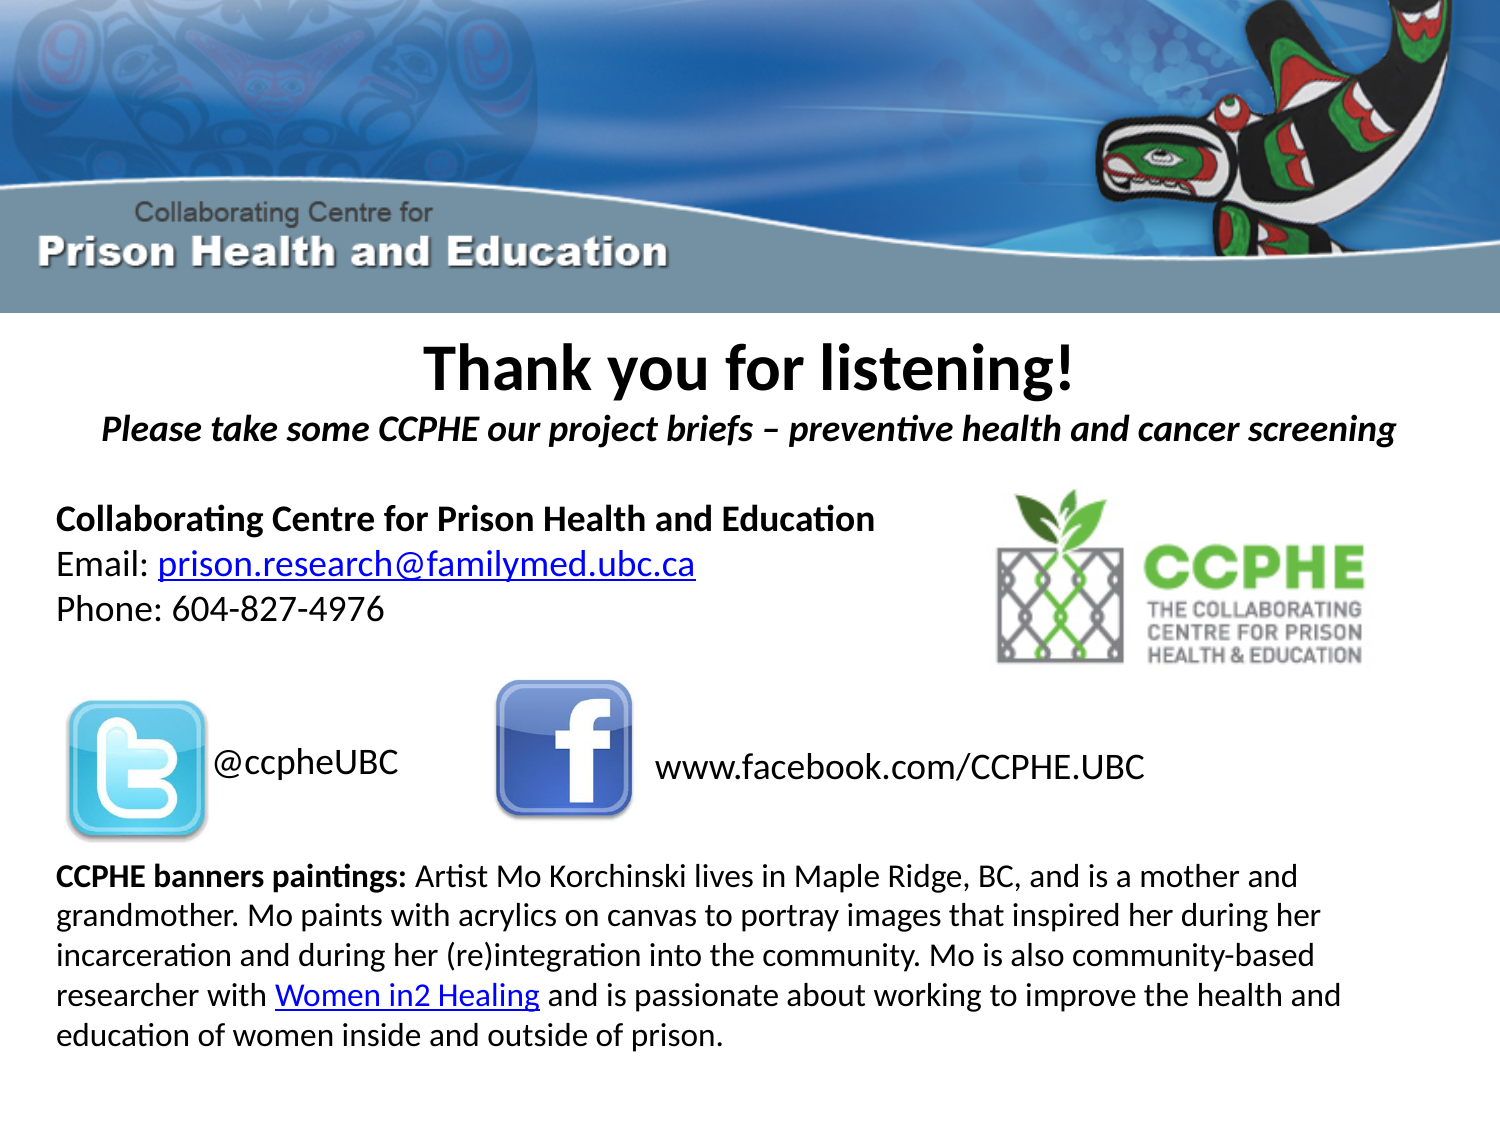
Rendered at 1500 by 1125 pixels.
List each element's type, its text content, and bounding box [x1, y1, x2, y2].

picture [490, 677, 639, 826]
text_box www.facebook.com/CCPHE.UBC [642, 734, 1161, 795]
text_box Thank you for listening! Please take some CCPHE our project briefs – preventive health and cancer screening Collaborating Centre for Prison Health and Education Email: prison.research@familymed.ubc.ca Phone: 604-827-4976 CCPHE banners paintings: Artist Mo Korchinski lives in Maple Ridge, BC, and is a mother and grandmother. Mo paints with acrylics on canvas to portray images that inspired her during her incarceration and during her (re)integration into the community. Mo is also community-based researcher with Women in2 Healing and is passionate about working to improve the health and education of women inside and outside of prison. [41, 322, 1459, 1061]
picture [985, 462, 1377, 688]
picture [0, 0, 1500, 313]
picture [64, 695, 211, 844]
text_box @ccpheUBC [215, 730, 414, 790]
